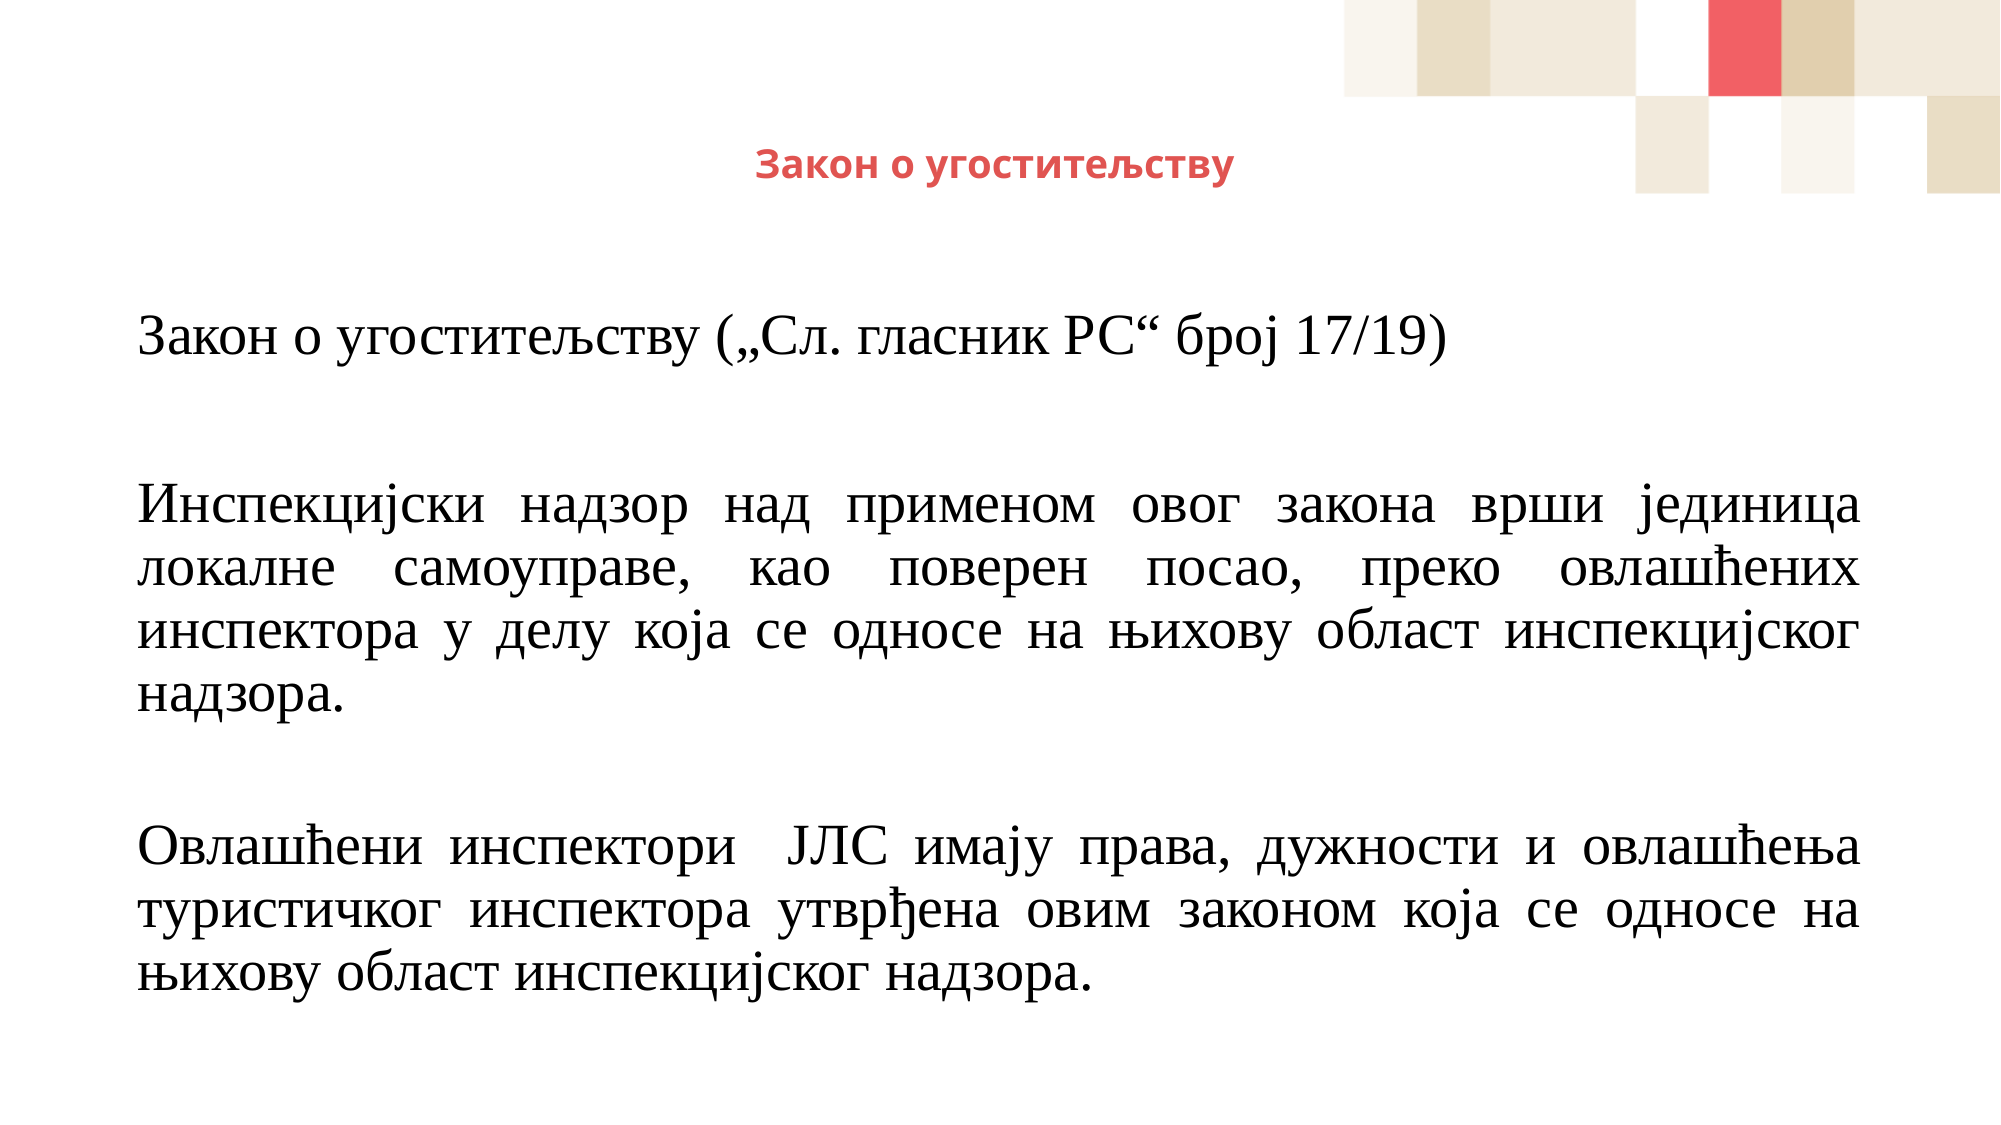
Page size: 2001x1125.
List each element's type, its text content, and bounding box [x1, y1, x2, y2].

list Закон о угоститељству („Сл. гласник РС“ број 17/19) Инспекцијски надзор над применом овог закона врши јединица локалне самоуправе, као поверен посао, преко овлашћених инспектора у делу која се односе на њихову област инспекцијског надзора. Овлашћени инспектори ЈЛС имају права, дужности и овлашћења туристичког инспектора утврђена овим законом која се односе на њихову област инспекцијског надзора. [122, 296, 1877, 1050]
title Закон о угоститељству [122, 136, 1877, 244]
picture [0, 0, 2000, 1125]
